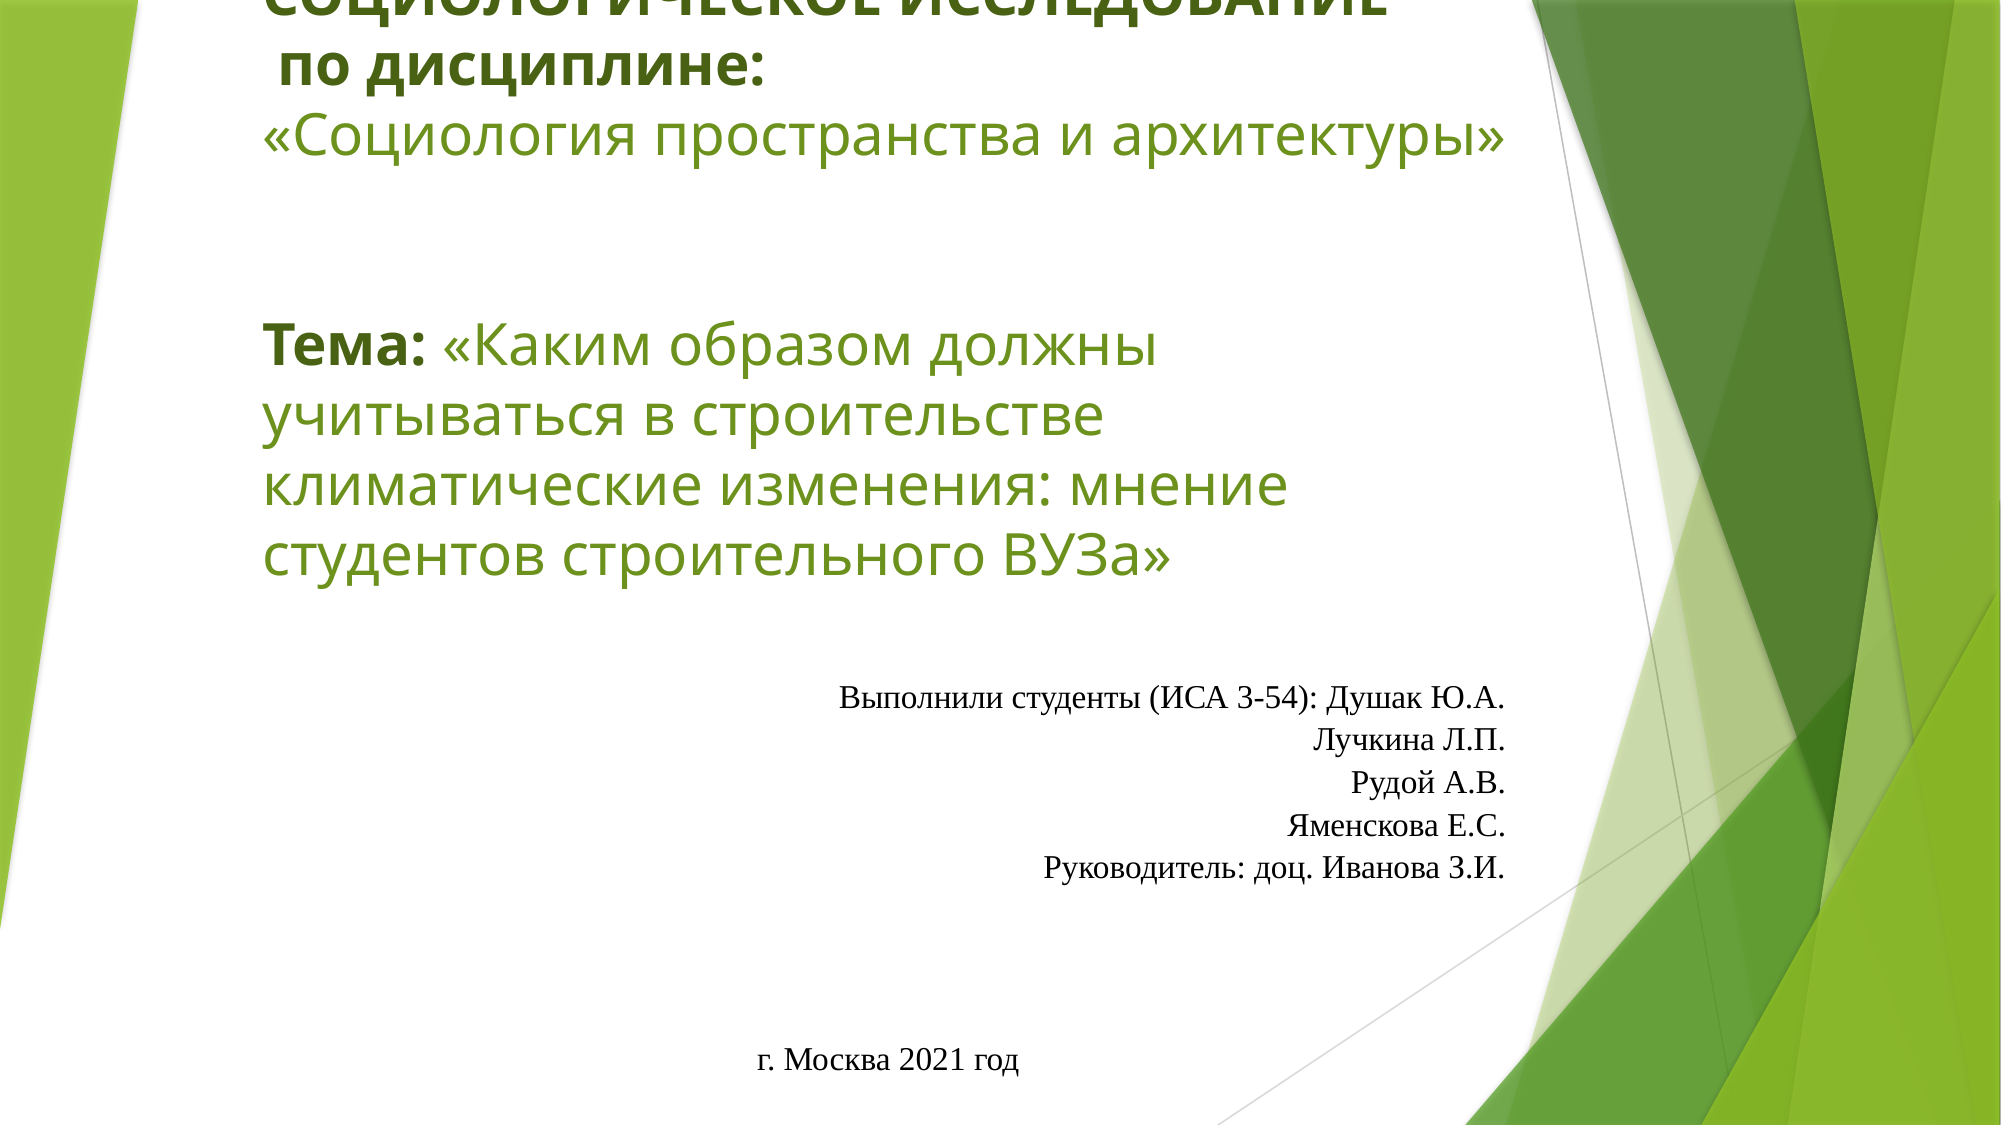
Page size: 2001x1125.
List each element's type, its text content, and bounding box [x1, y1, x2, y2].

subtitle Выполнили студенты (ИСА 3-54): Душак Ю.А. Лучкина Л.П. Рудой А.В. Яменскова Е.С. Руководитель: доц. Иванова З.И. г. Москва 2021 год [247, 664, 1522, 1043]
title СОЦИОЛОГИЧЕСКОЕ ИССЛЕДОВАНИЕ по дисциплине: «Социология пространства и архитектуры» Тема: «Каким образом должны учитываться в строительстве климатические изменения: мнение студентов строительного ВУЗа» [247, 394, 1522, 664]
